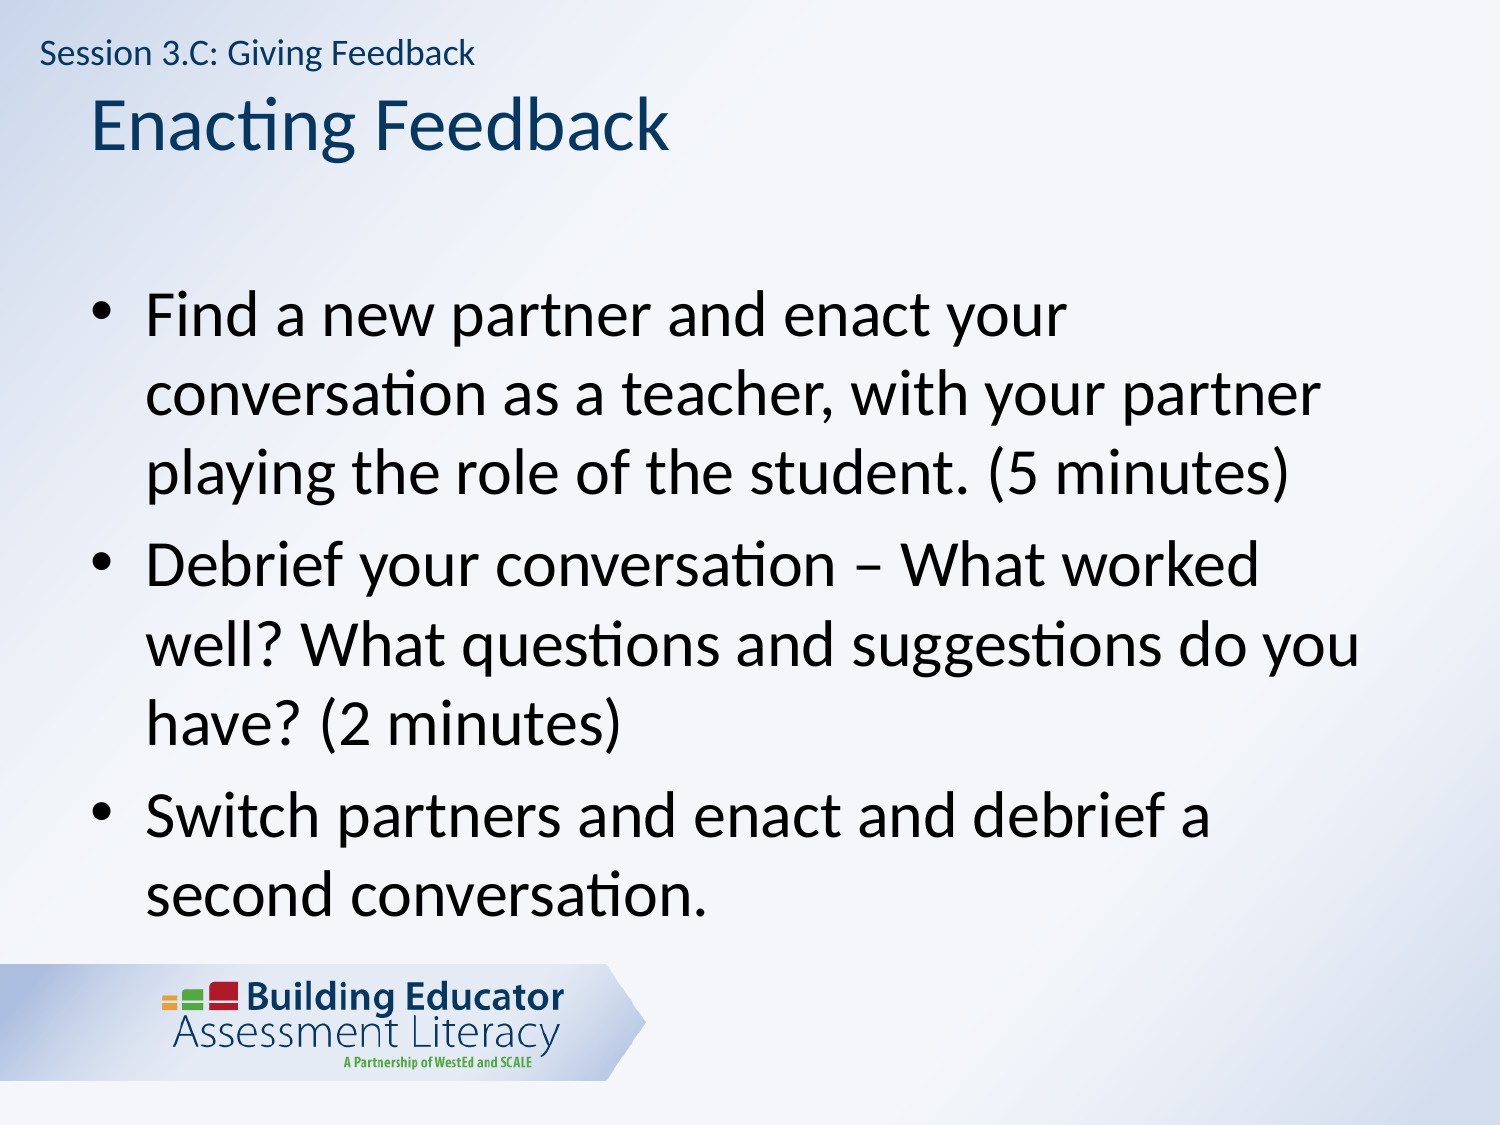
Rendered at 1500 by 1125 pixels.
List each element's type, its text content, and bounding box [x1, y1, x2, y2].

title Enacting Feedback [75, 45, 1425, 196]
text_box Session 3.C: Giving Feedback [24, 20, 1150, 171]
list Find a new partner and enact your conversation as a teacher, with your partner playing the role of the student. (5 minutes) Debrief your conversation – What worked well? What questions and suggestions do you have? (2 minutes) Switch partners and enact and debrief a second conversation. [75, 262, 1425, 938]
picture [0, 0, 1500, 1125]
